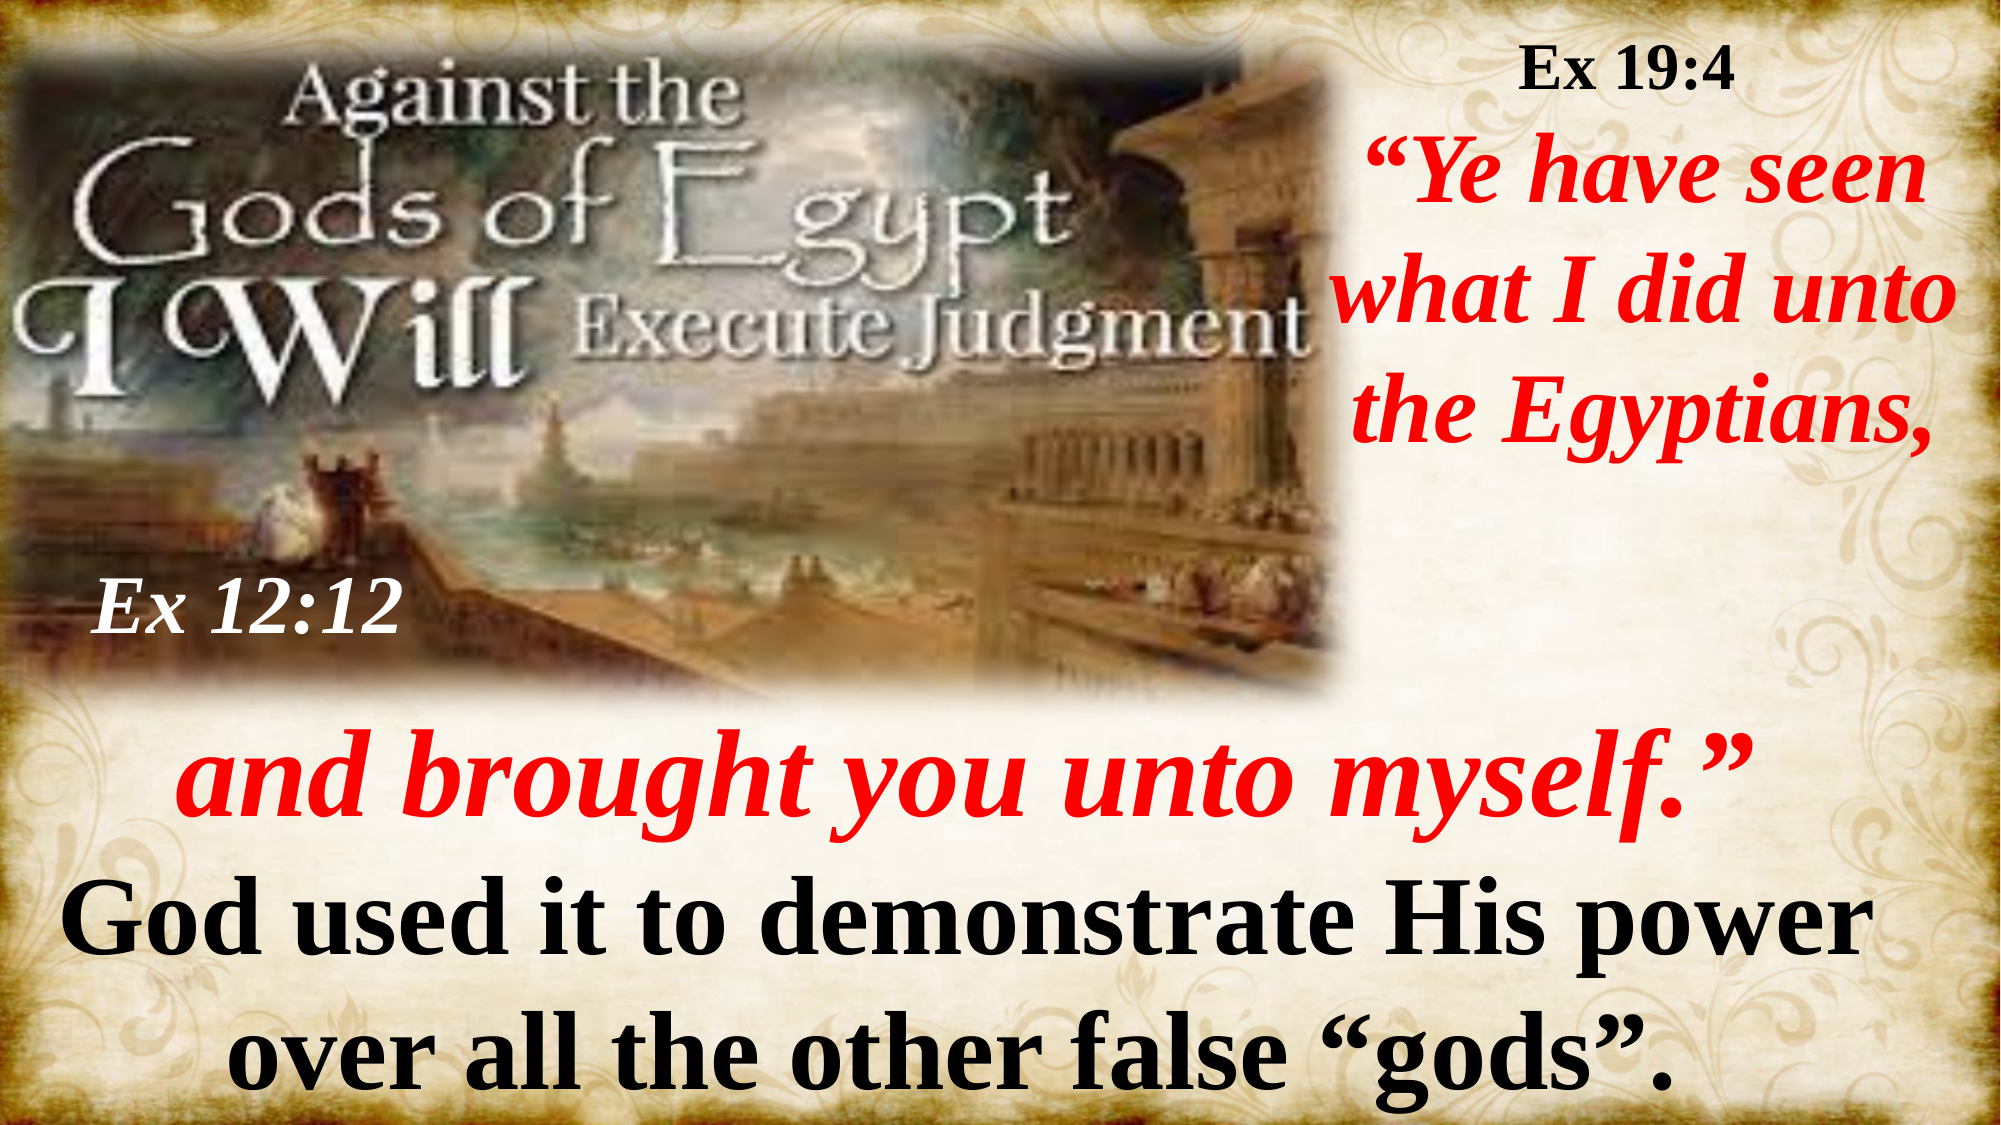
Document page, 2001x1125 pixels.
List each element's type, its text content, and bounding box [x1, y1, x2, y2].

text_box and brought you unto myself.” God used it to demonstrate His power over all the other false “gods”. [0, 684, 1947, 1119]
picture [0, 0, 2001, 1125]
text_box Ex 19:4 “Ye have seen what I did unto the Egyptians, [1368, 15, 2000, 590]
